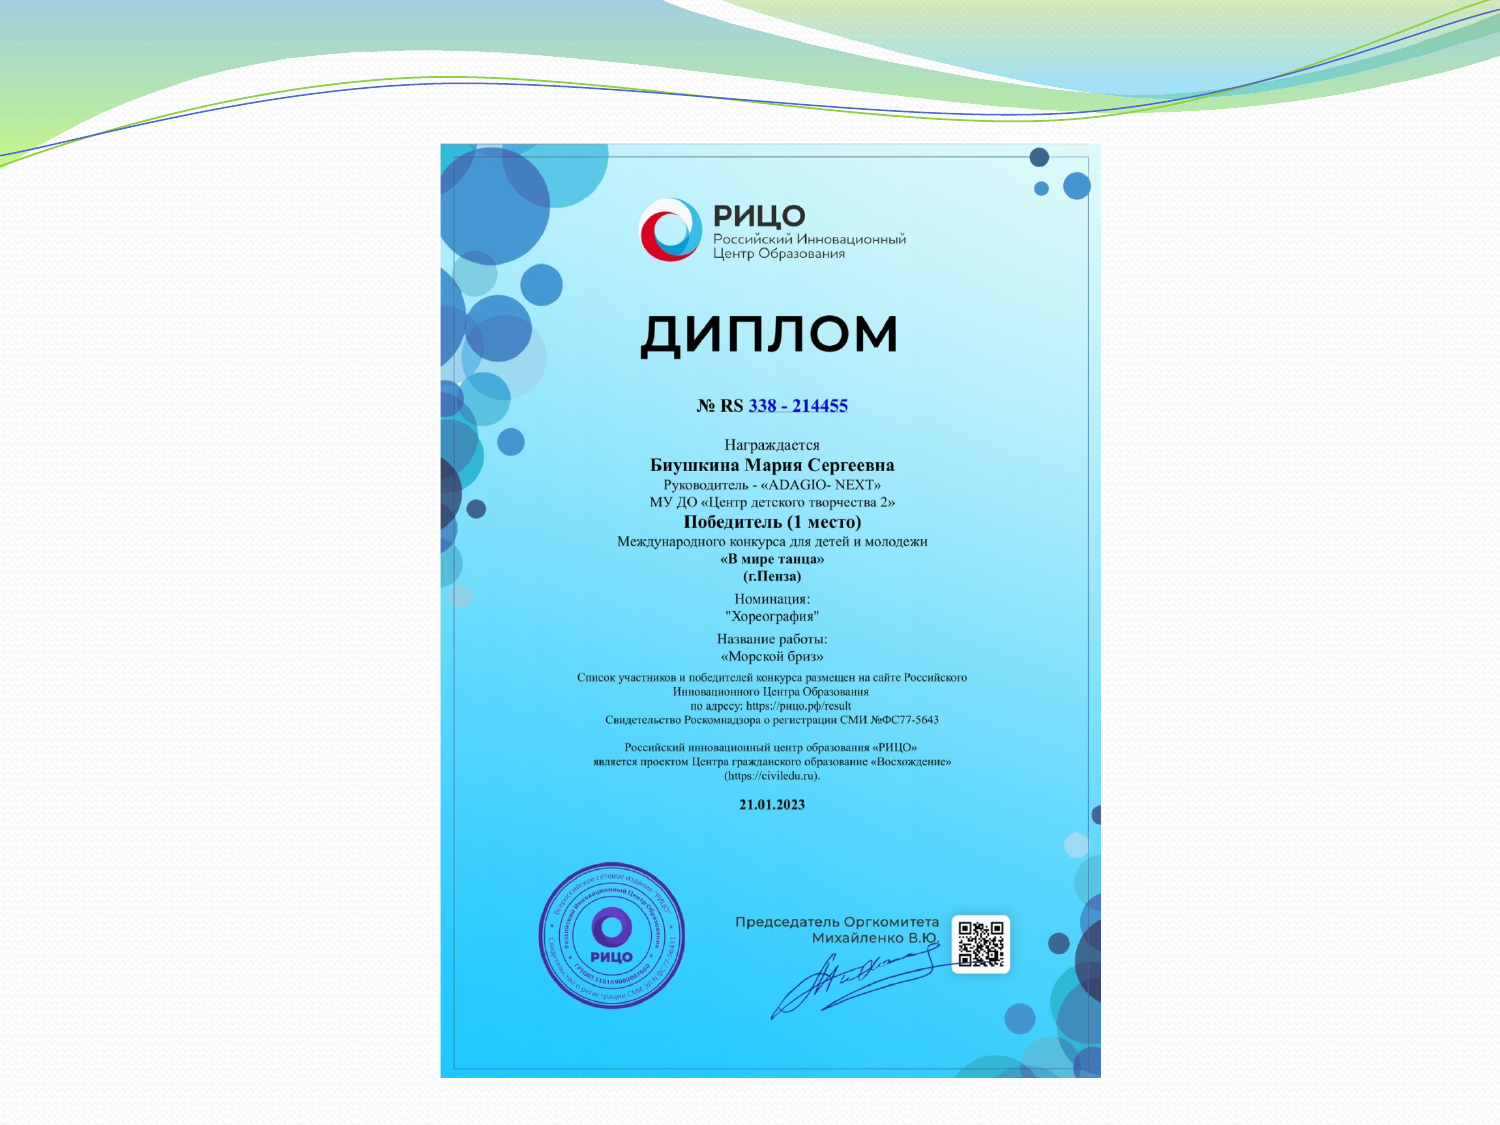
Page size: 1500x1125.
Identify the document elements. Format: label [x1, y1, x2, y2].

picture [438, 141, 1101, 1078]
